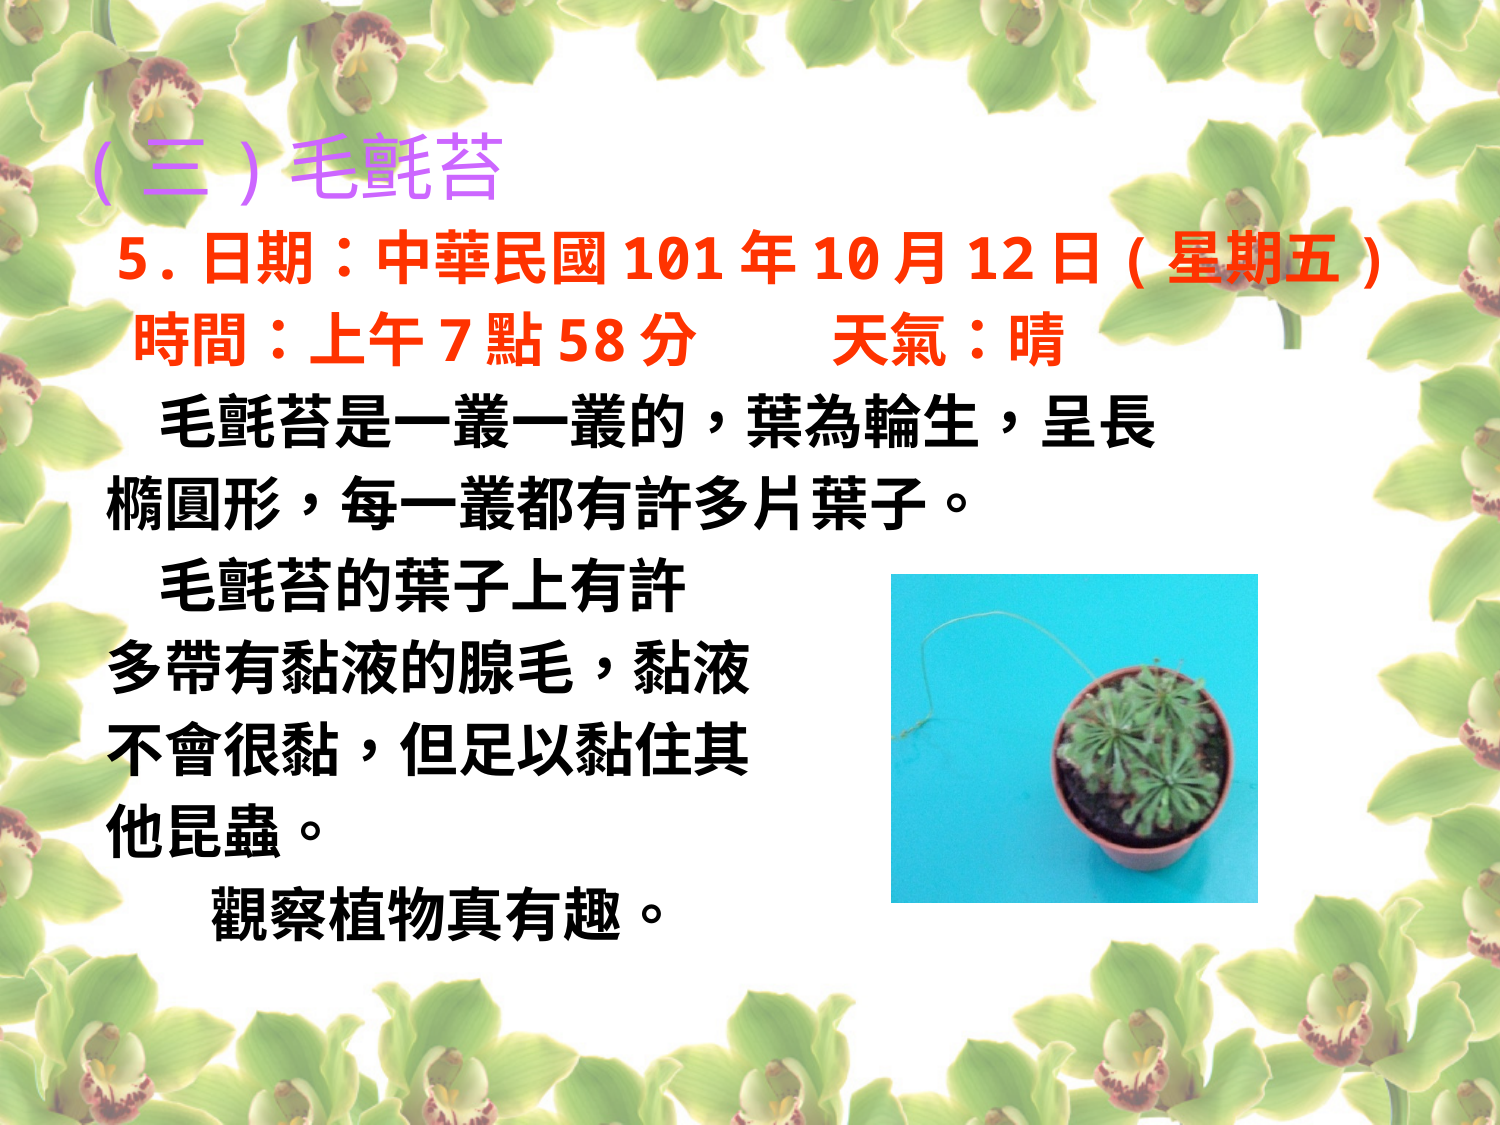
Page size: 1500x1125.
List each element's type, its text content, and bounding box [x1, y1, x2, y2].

picture [891, 573, 1259, 903]
list (三)毛氈苔 5.日期：中華民國101年10月12日(星期五) 時間：上午7點58分 天氣：晴 毛氈苔是一叢一叢的，葉為輪生，呈長 橢圓形，每一叢都有許多片葉子。 毛氈苔的葉子上有許 多帶有黏液的腺毛，黏液 不會很黏，但足以黏住其 他昆蟲。 觀察植物真有趣。 [65, 113, 1415, 1017]
